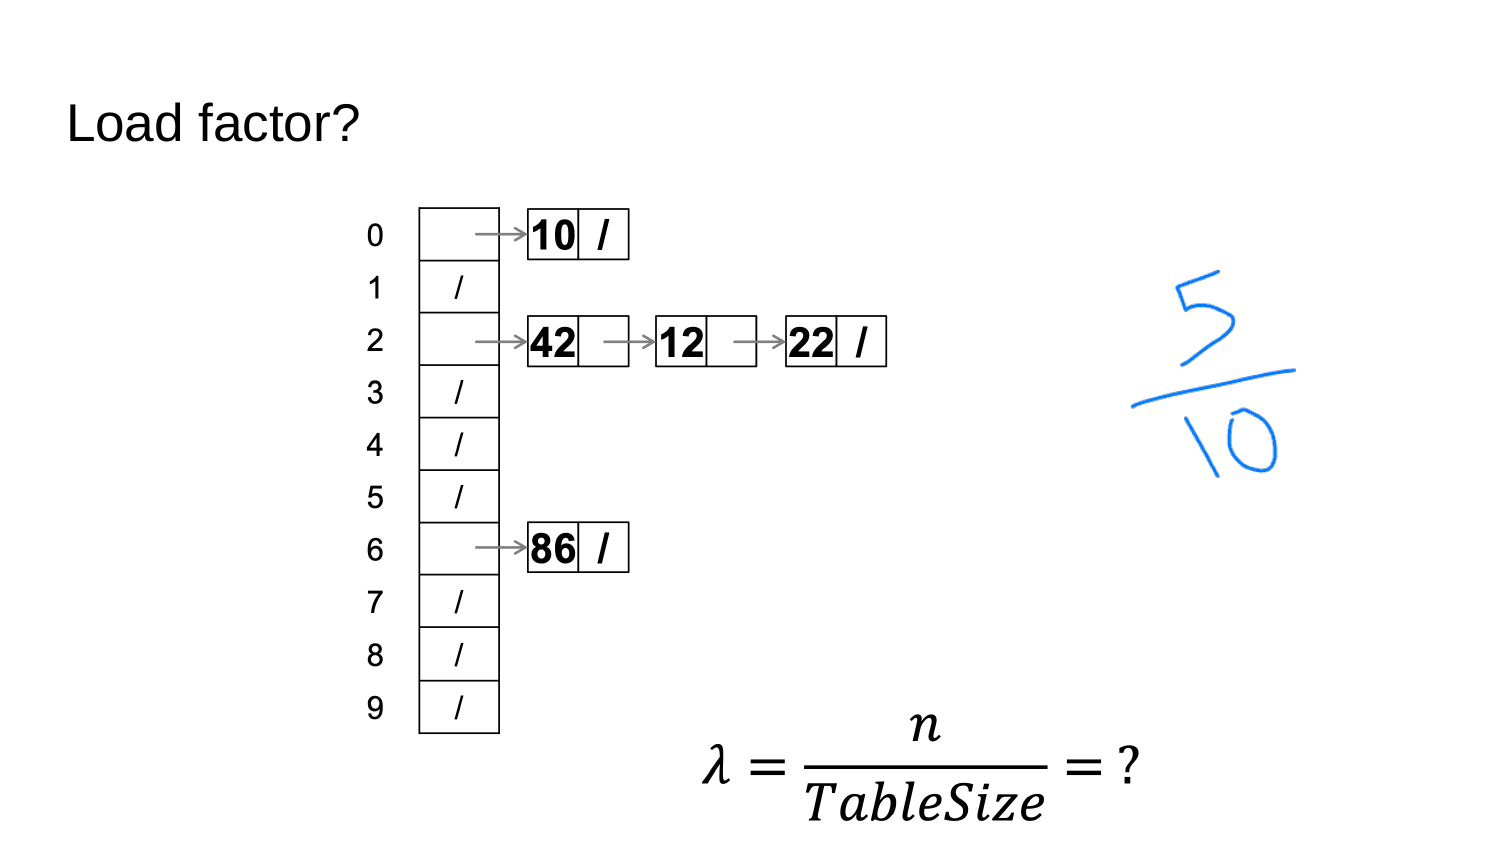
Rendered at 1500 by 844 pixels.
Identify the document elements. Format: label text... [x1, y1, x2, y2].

title Load factor? [51, 72, 1449, 167]
picture [350, 188, 1298, 837]
